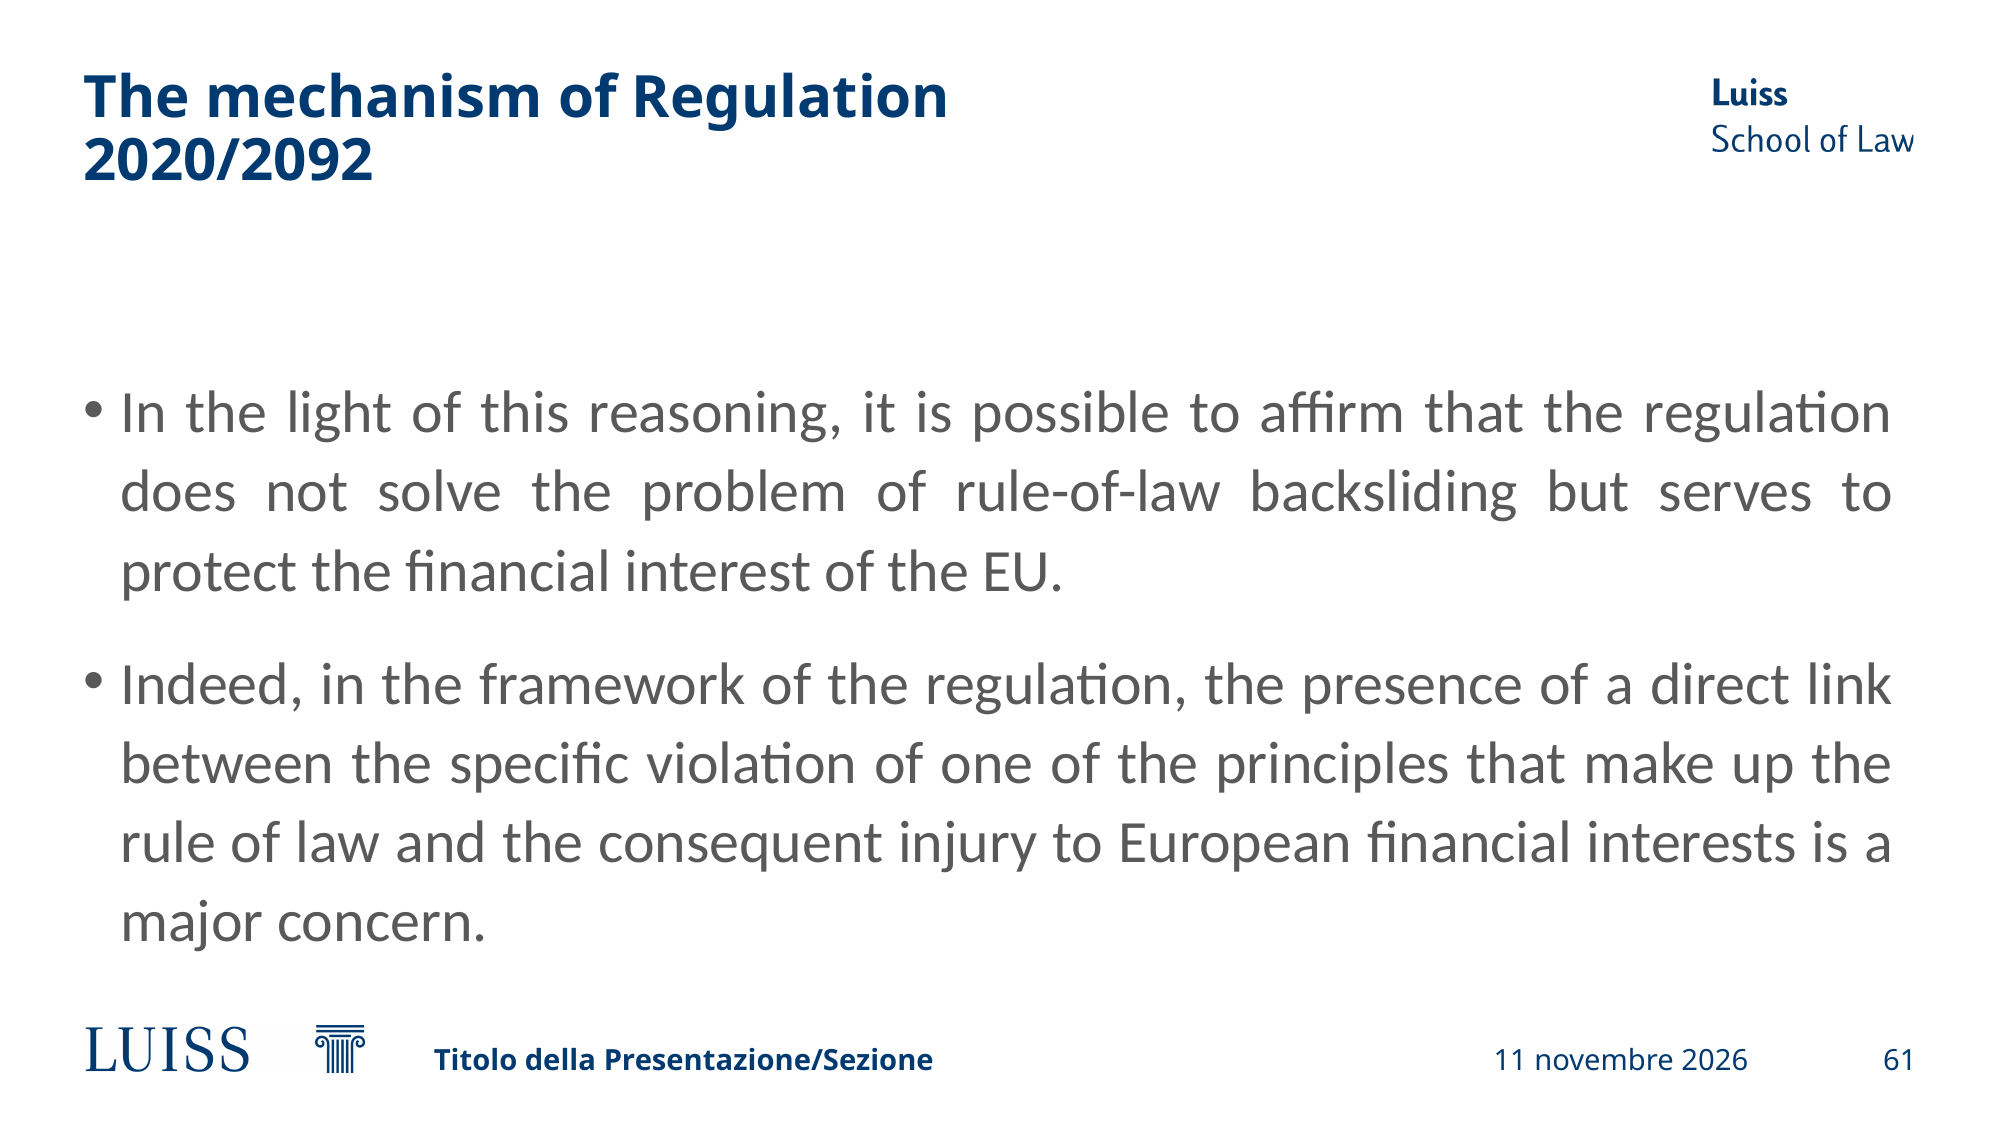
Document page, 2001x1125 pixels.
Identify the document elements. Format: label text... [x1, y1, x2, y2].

footer Titolo della Presentazione/Sezione [422, 1021, 1359, 1081]
list In the light of this reasoning, it is possible to affirm that the regulation does not solve the problem of rule-of-law backsliding but serves to protect the financial interest of the EU. Indeed, in the framework of the regulation, the presence of a direct link between the specific violation of one of the principles that make up the rule of law and the consequent injury to European financial interests is a major concern. [68, 252, 1910, 964]
slide_number 61 [1787, 1021, 1929, 1081]
picture [84, 1025, 366, 1073]
title The mechanism of Regulation 2020/2092 [68, 59, 1215, 223]
slide_number 19 settembre 2024 [1385, 1021, 1761, 1081]
